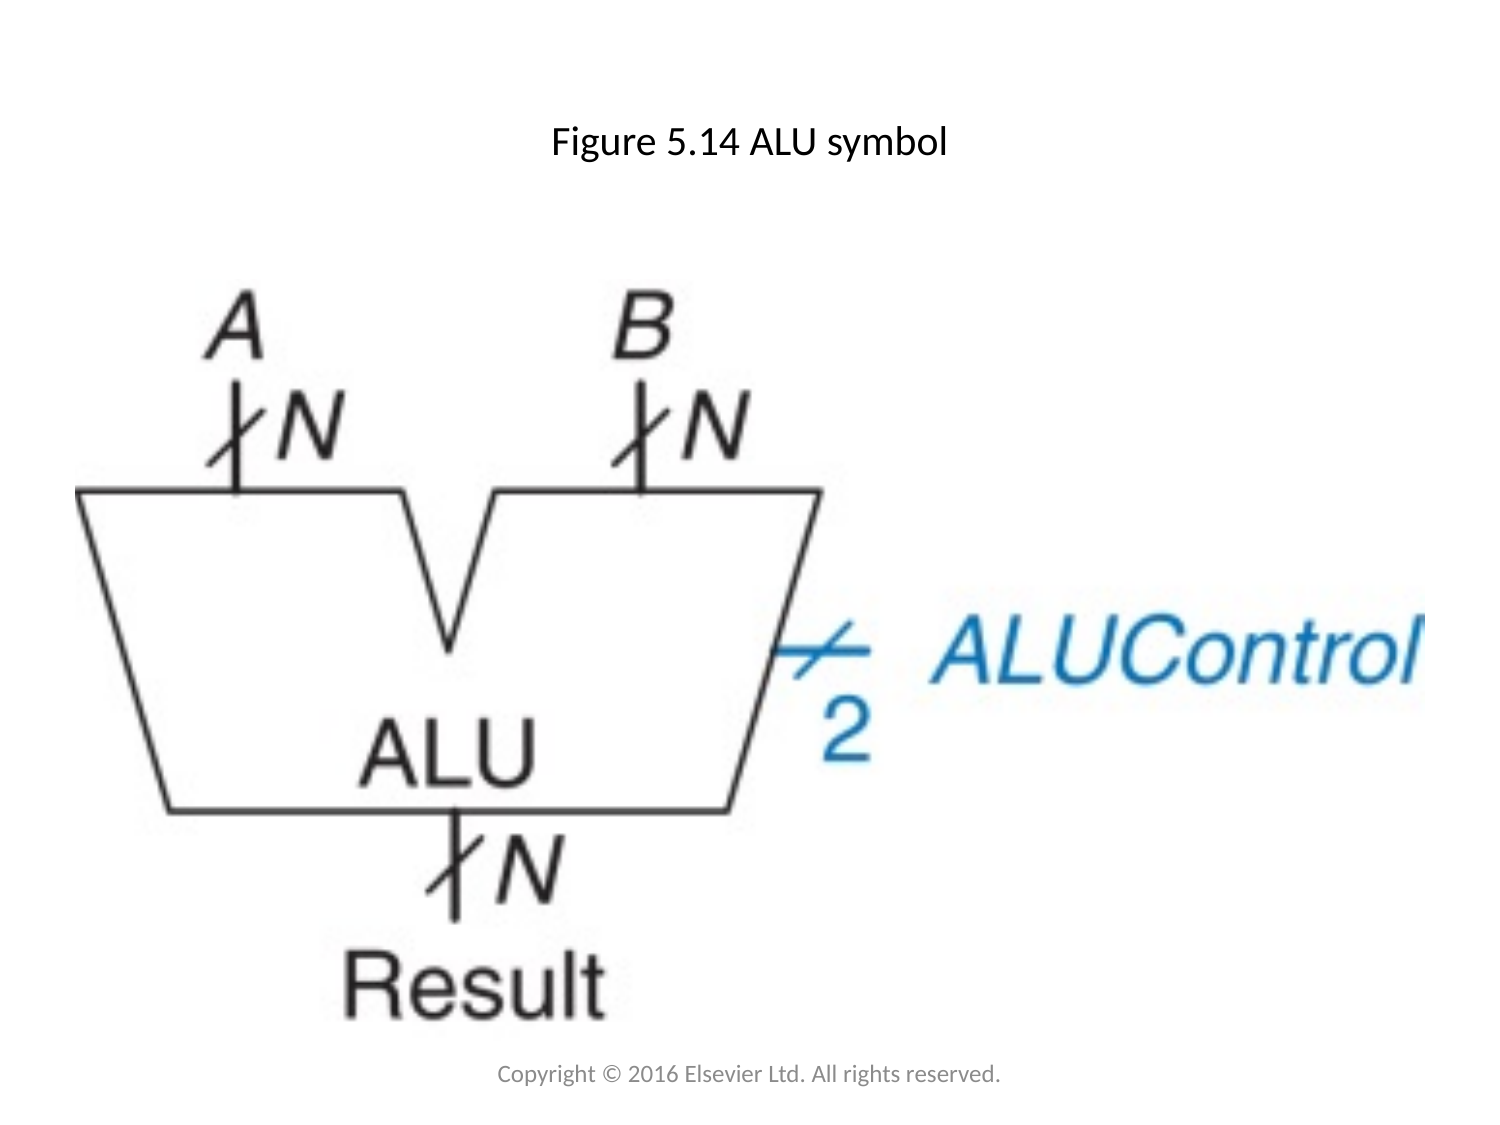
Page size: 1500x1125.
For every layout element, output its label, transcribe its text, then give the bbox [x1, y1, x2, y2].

picture [74, 279, 1426, 1041]
title Figure 5.14 ALU symbol [75, 45, 1425, 233]
footer Copyright © 2016 Elsevier Ltd. All rights reserved. [431, 1049, 1069, 1103]
